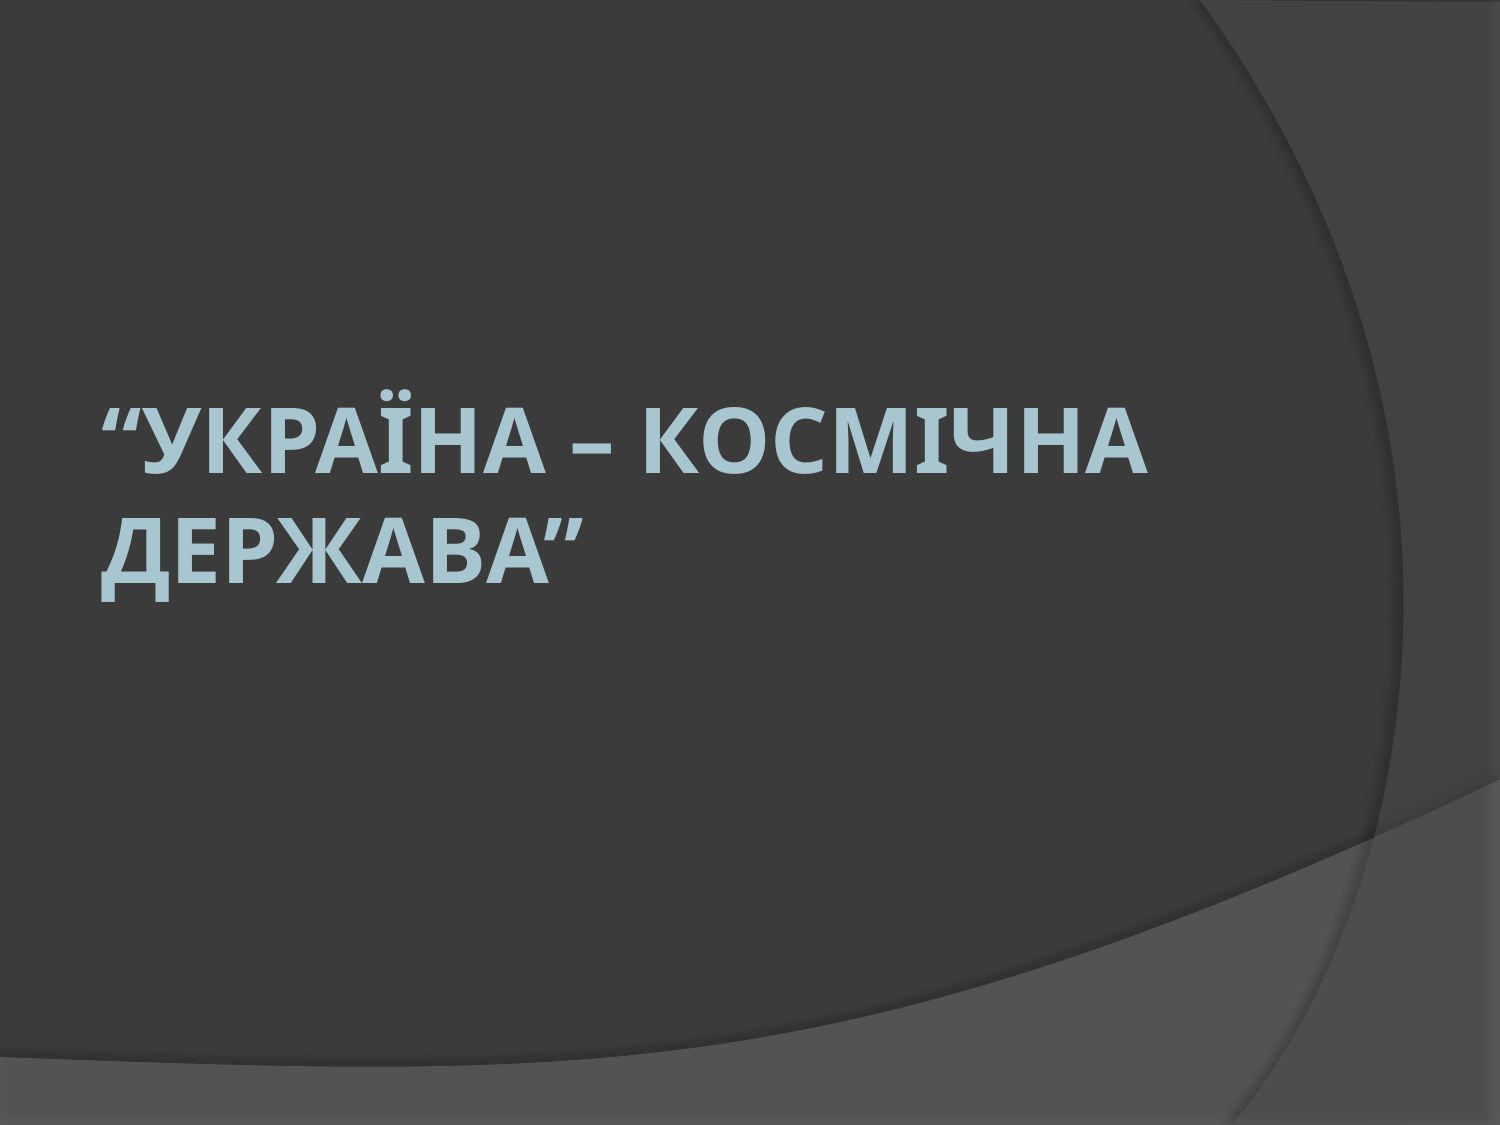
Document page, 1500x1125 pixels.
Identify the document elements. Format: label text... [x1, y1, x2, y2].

title “УКРАЇНА – КОСМІЧНА ДЕРЖАВА” [93, 375, 1500, 610]
